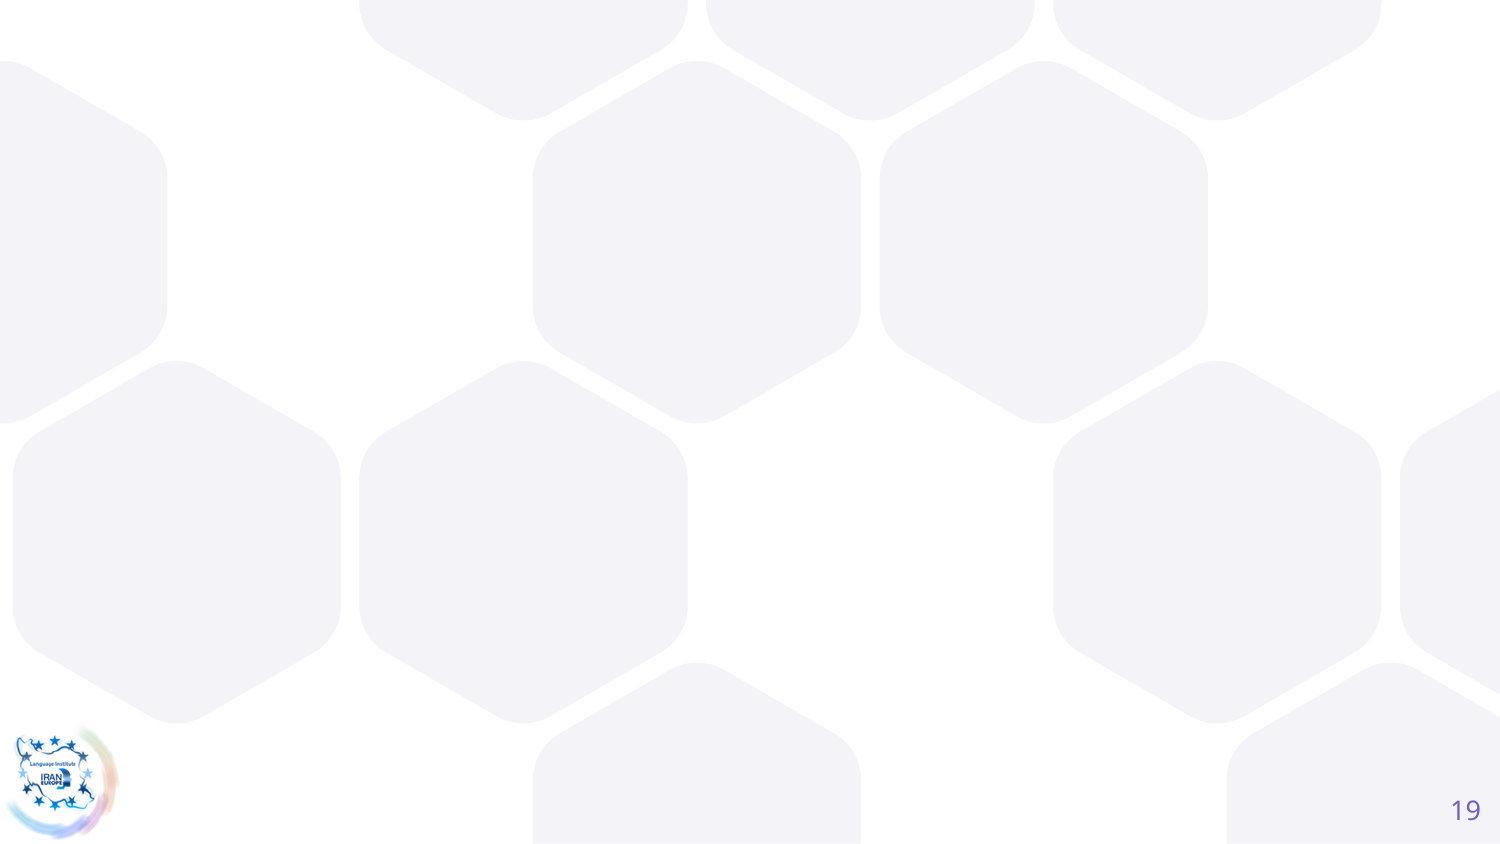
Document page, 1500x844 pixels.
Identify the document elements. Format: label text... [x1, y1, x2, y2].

slide_number 19 [1391, 779, 1482, 844]
picture [0, 721, 124, 842]
